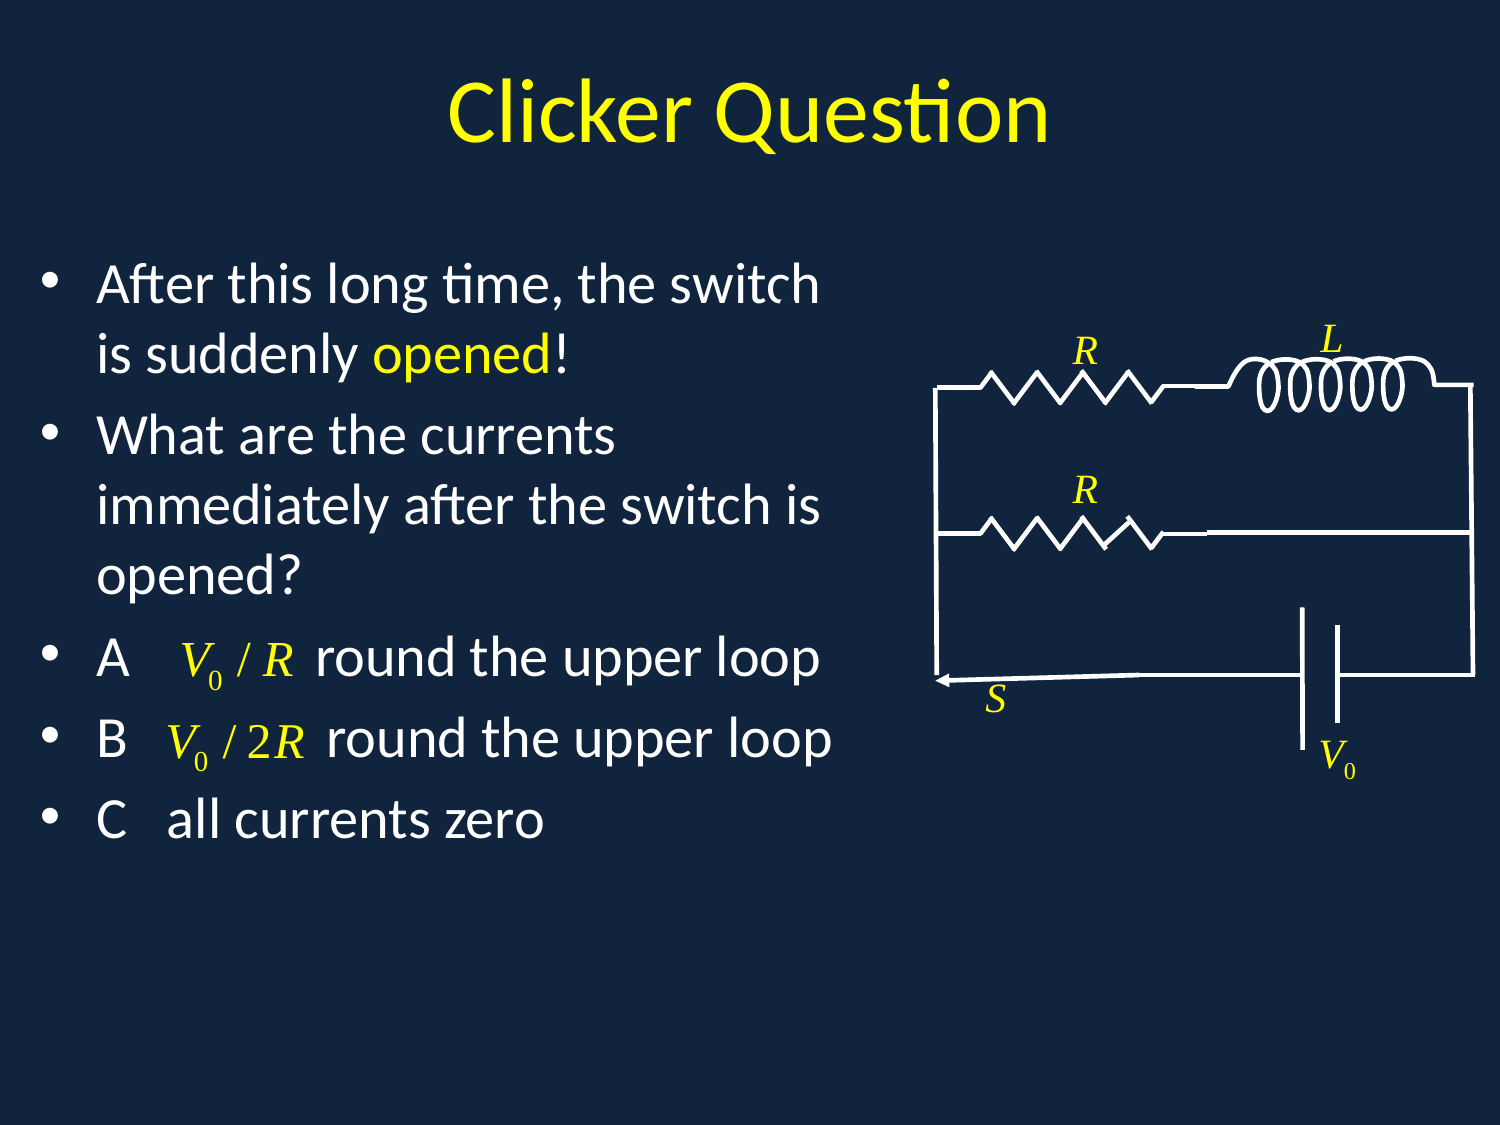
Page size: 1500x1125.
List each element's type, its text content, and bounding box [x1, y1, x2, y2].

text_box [935, 303, 1476, 786]
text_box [176, 626, 303, 703]
list . [762, 262, 1425, 1005]
list After this long time, the switch is suddenly opened! What are the currents immediately after the switch is opened? A round the upper loop B round the upper loop C all currents zero [24, 237, 875, 963]
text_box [162, 708, 313, 784]
title Clicker Question [75, 12, 1425, 200]
